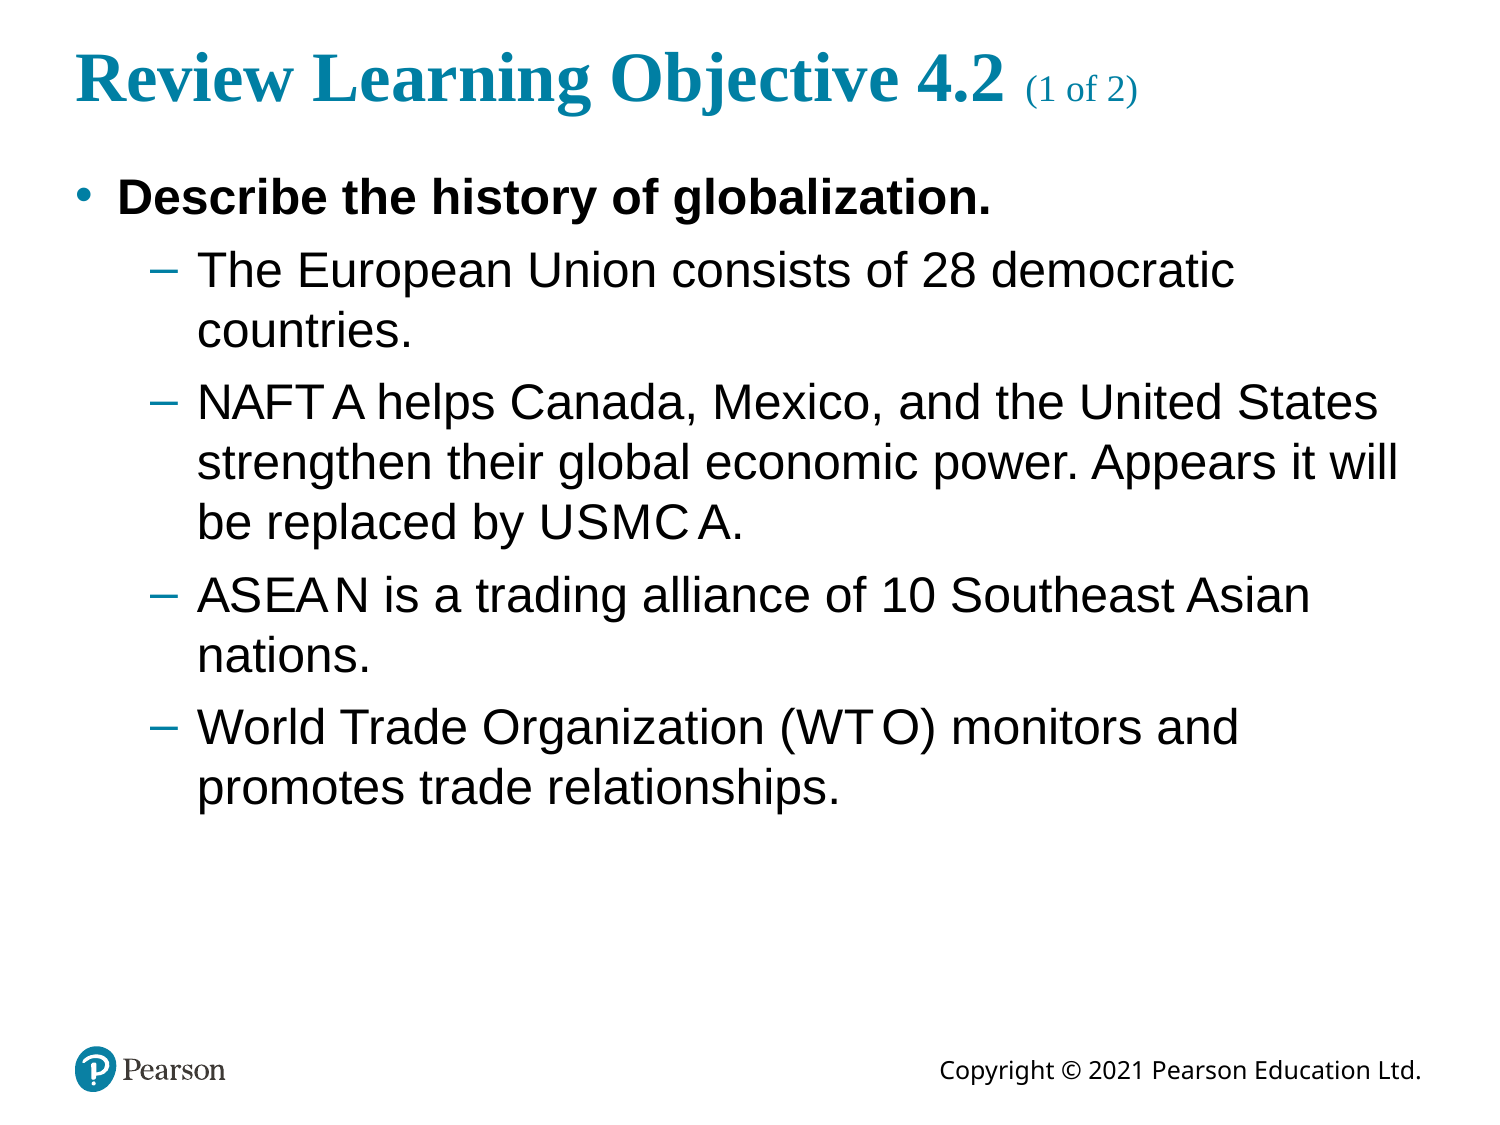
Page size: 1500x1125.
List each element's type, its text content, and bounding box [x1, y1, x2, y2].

list Describe the history of globalization. The European Union consists of 28 democratic countries. N A F T A helps Canada, Mexico, and the United States strengthen their global economic power. Appears it will be replaced by U S M C A. A S E A N is a trading alliance of 10 Southeast Asian nations. World Trade Organization (W T O) monitors and promotes trade relationships. [75, 164, 1425, 863]
title Review Learning Objective 4.2 (1 of 2) [75, 12, 1425, 116]
